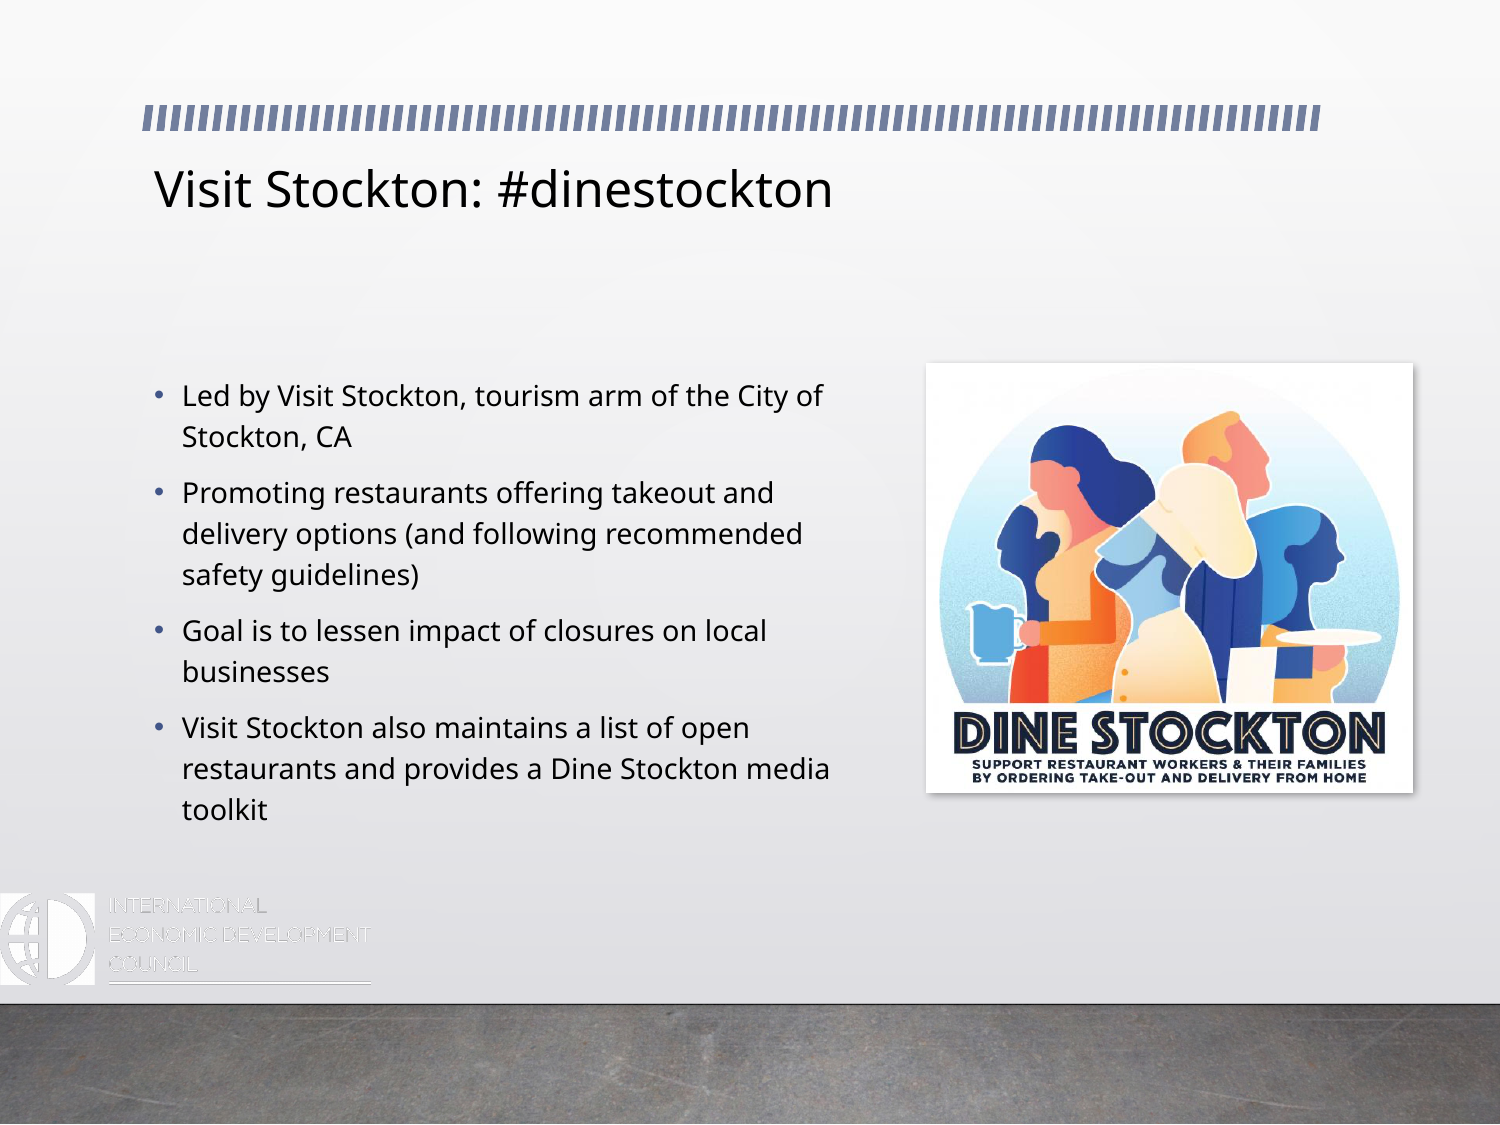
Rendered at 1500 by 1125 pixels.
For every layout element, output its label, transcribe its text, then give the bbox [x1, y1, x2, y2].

picture [0, 893, 372, 985]
list Led by Visit Stockton, tourism arm of the City of Stockton, CA Promoting restaurants offering takeout and delivery options (and following recommended safety guidelines) Goal is to lessen impact of closures on local businesses Visit Stockton also maintains a list of open restaurants and provides a Dine Stockton media toolkit [139, 363, 875, 838]
picture [0, 1004, 1500, 1124]
title Visit Stockton: #dinestockton [139, 156, 1321, 329]
picture [926, 362, 1413, 794]
